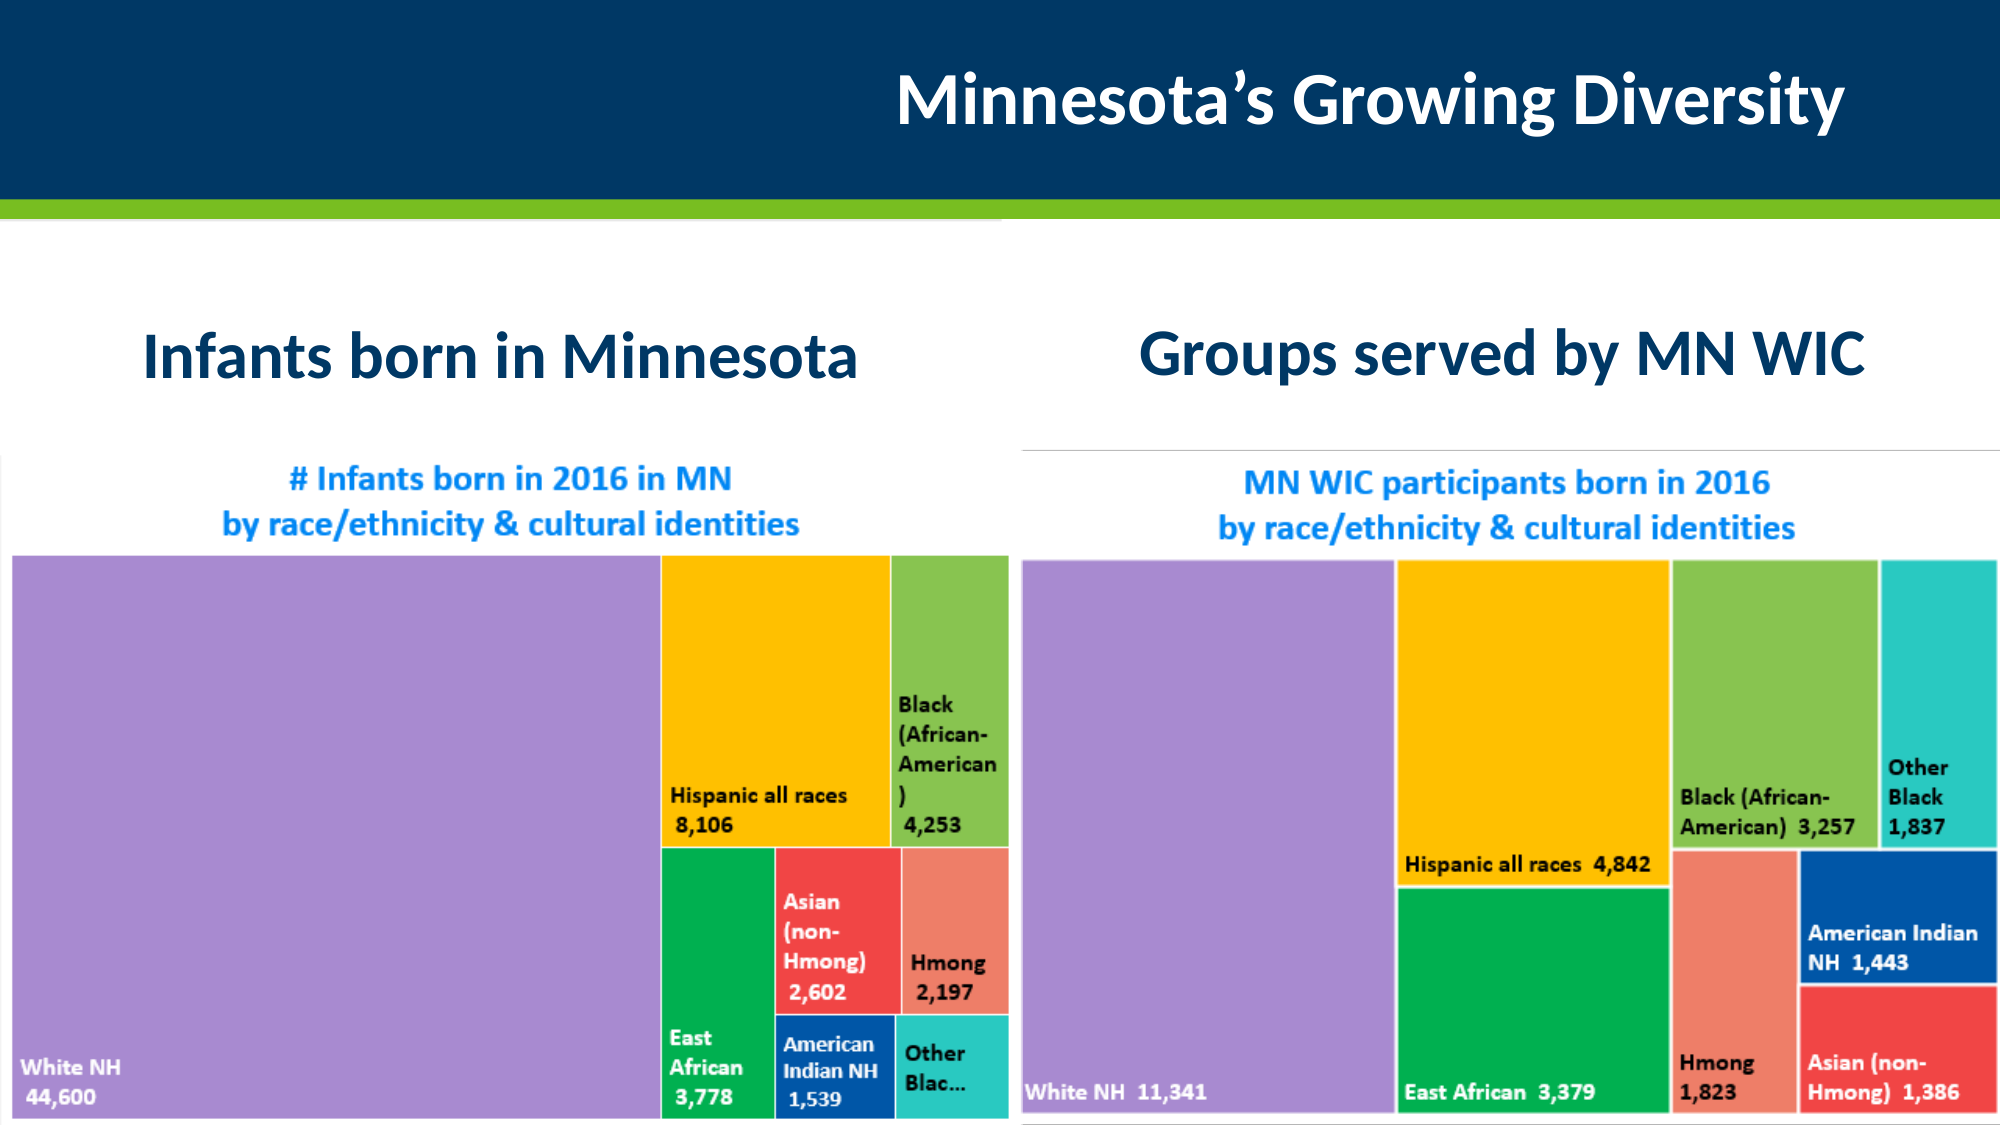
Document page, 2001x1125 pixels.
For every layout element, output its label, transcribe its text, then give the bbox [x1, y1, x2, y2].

picture [0, 445, 2000, 1125]
title Minnesota’s Growing Diversity [137, 24, 1863, 175]
list Groups served by MN WIC [1001, 219, 2000, 449]
text_box Infants born in Minnesota [0, 221, 1010, 445]
